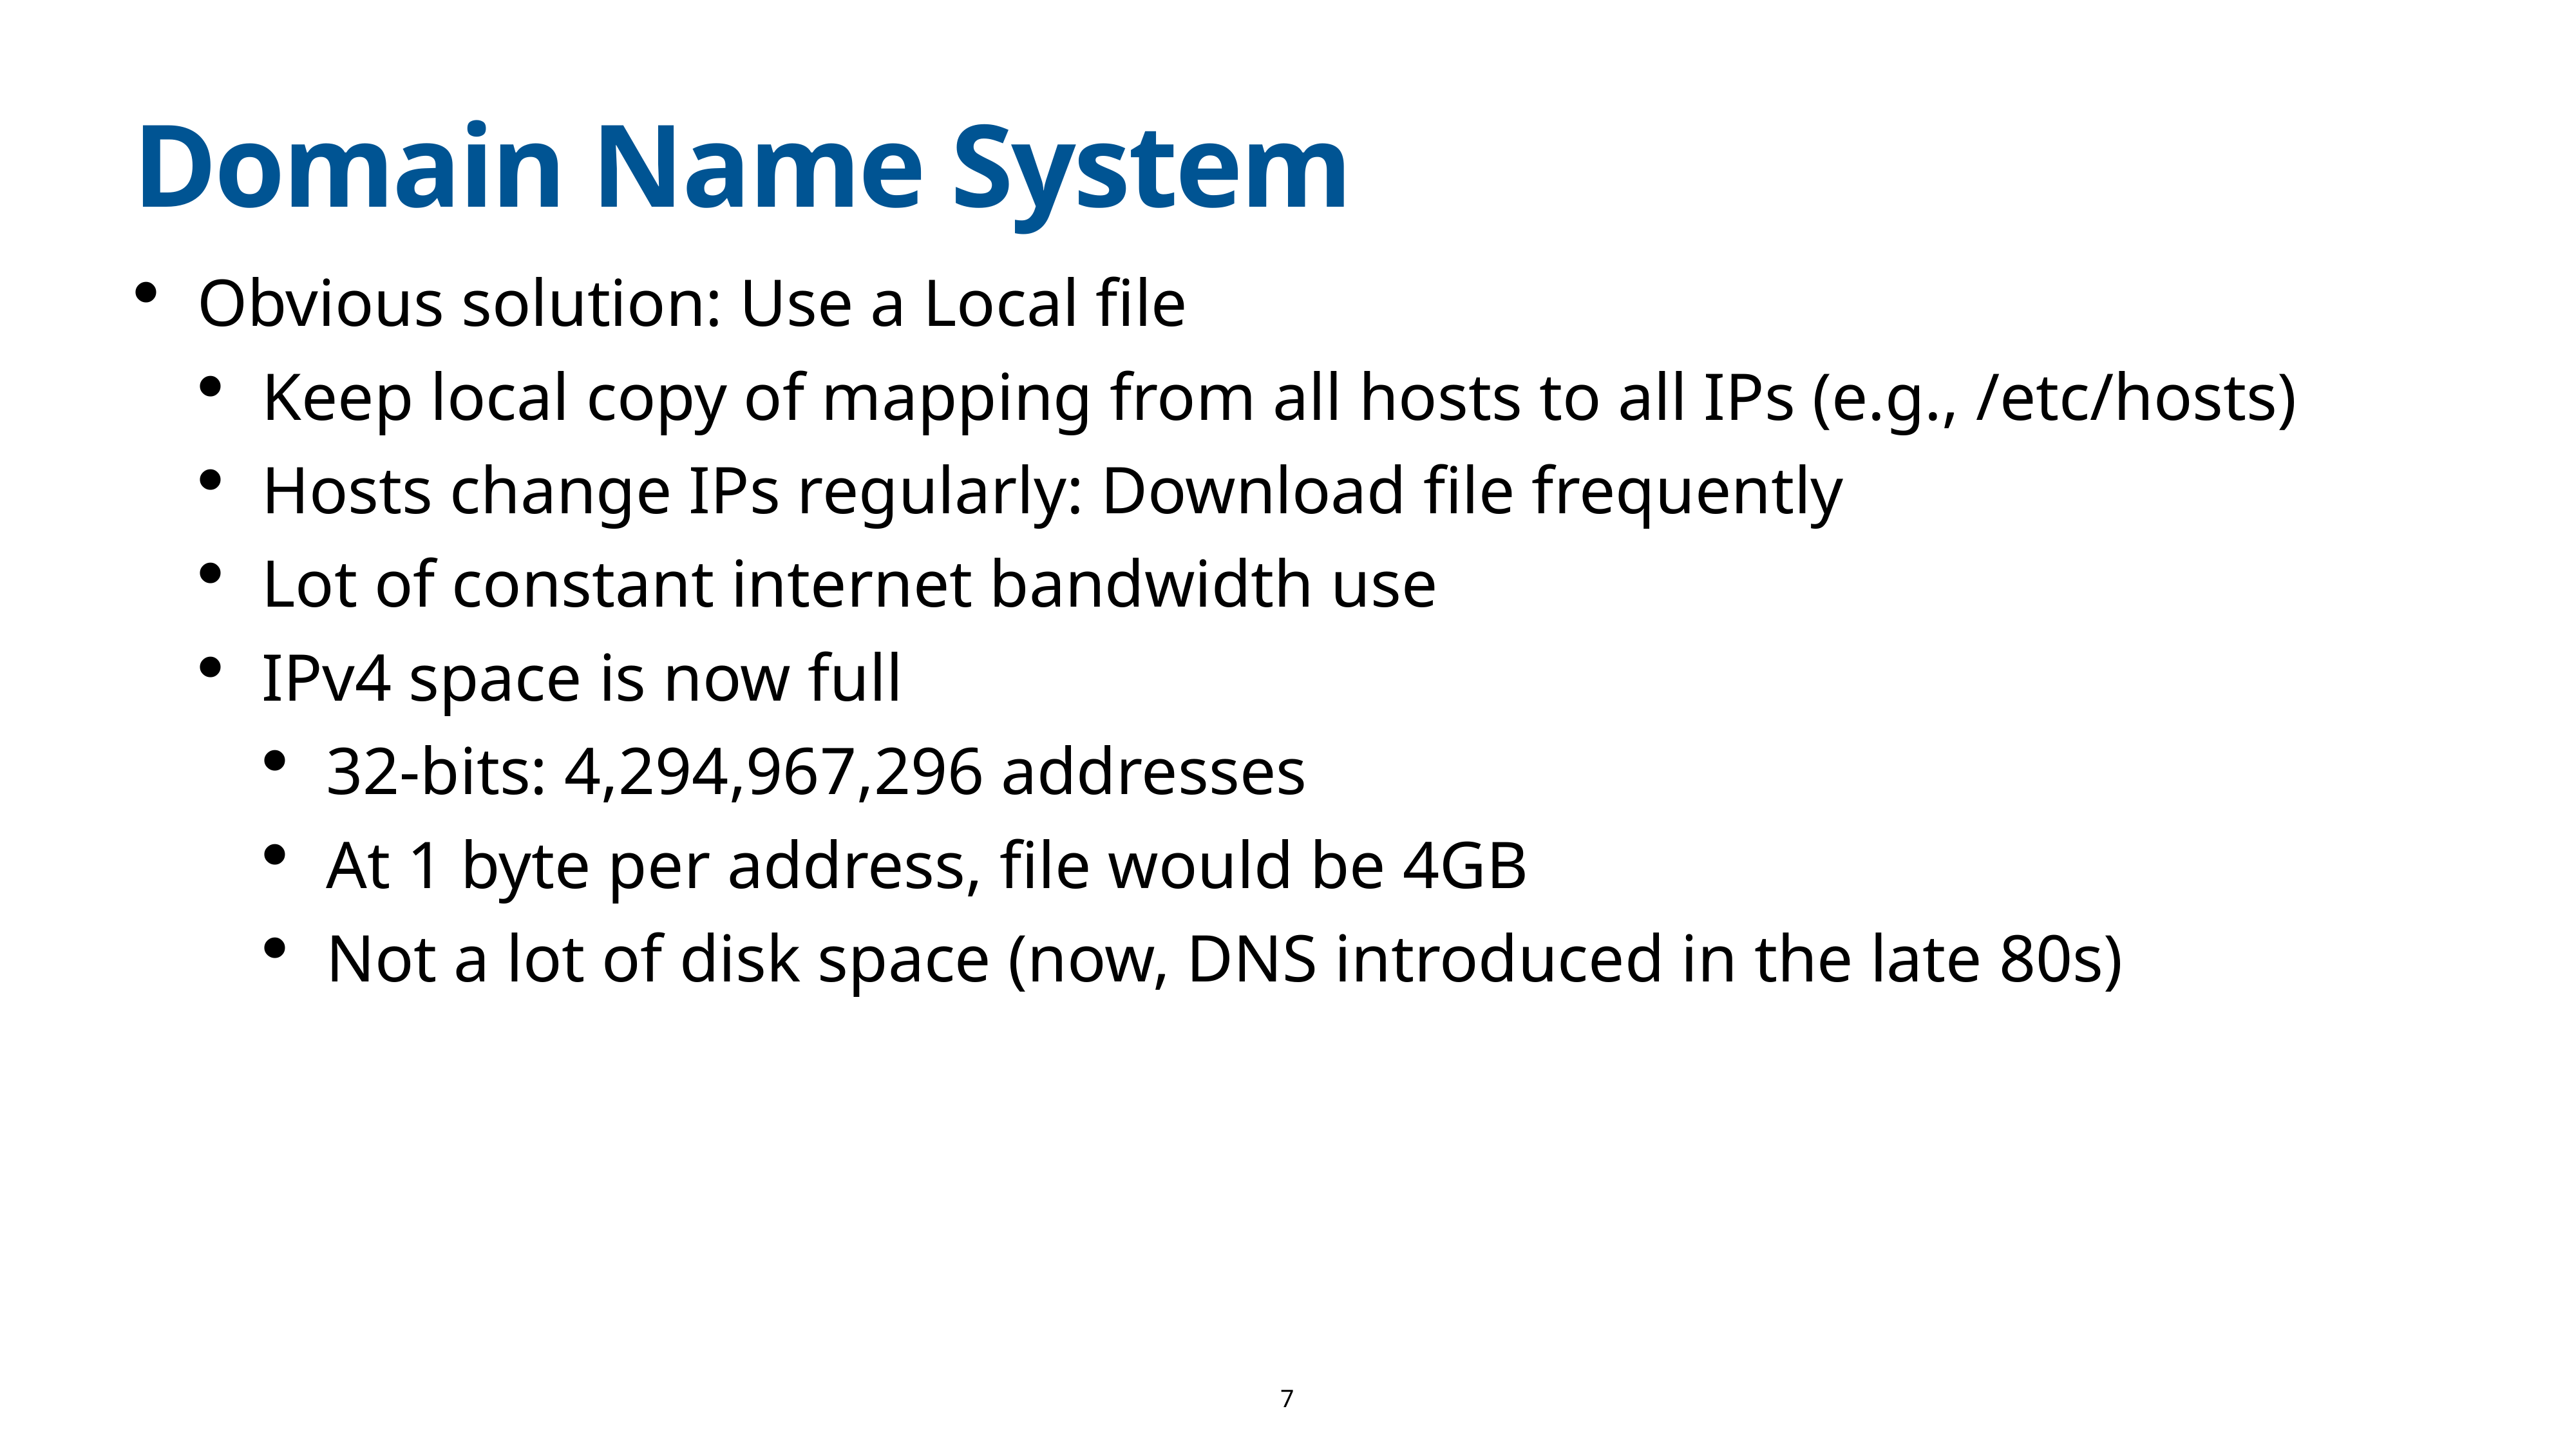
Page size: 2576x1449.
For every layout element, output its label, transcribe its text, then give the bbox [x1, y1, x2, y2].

slide_number 7 [1267, 1381, 1307, 1422]
title Domain Name System [127, 113, 2449, 266]
list Obvious solution: Use a Local file Keep local copy of mapping from all hosts to all IPs (e.g., /etc/hosts) Hosts change IPs regularly: Download file frequently Lot of constant internet bandwidth use IPv4 space is now full 32-bits: 4,294,967,296 addresses At 1 byte per address, file would be 4GB Not a lot of disk space (now, DNS introduced in the late 80s) [127, 266, 2449, 1321]
